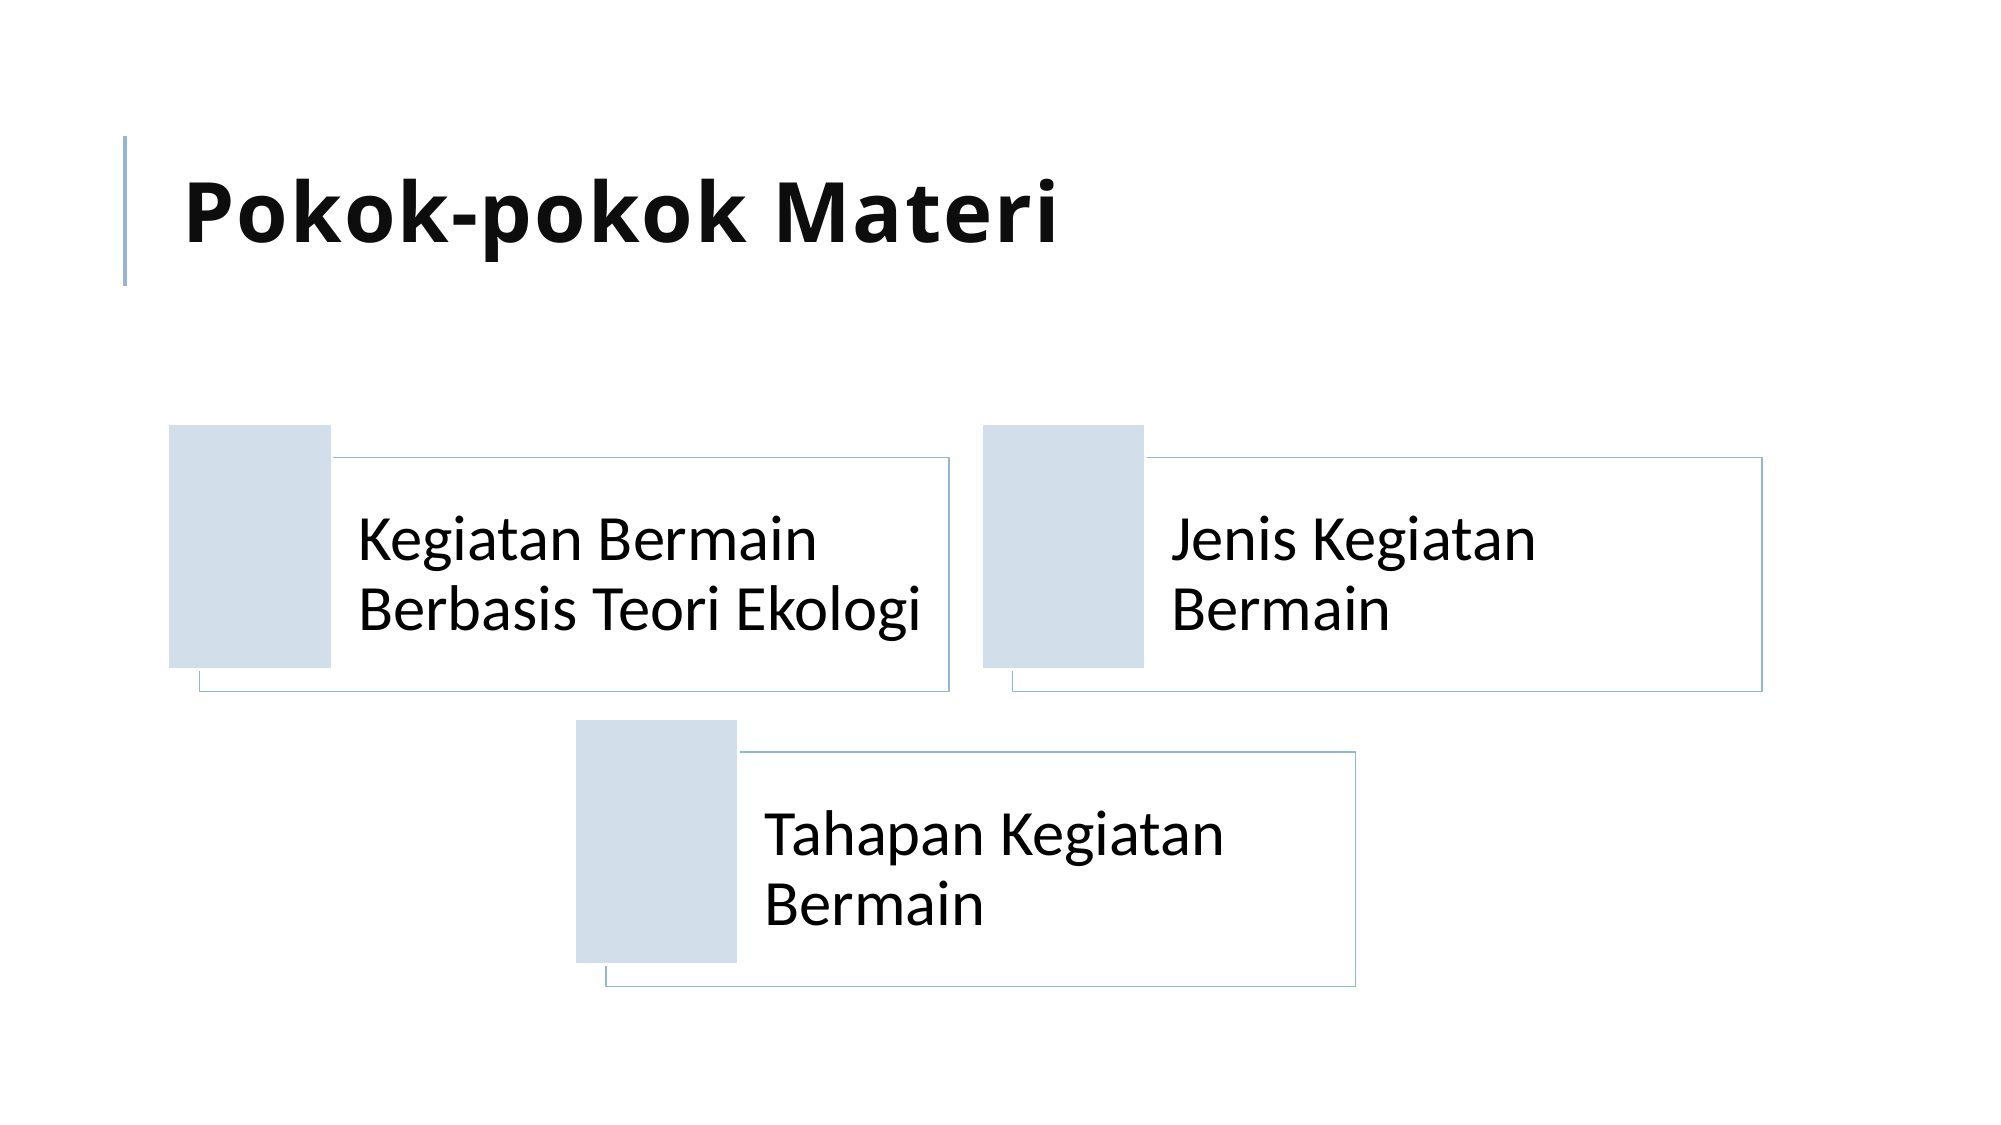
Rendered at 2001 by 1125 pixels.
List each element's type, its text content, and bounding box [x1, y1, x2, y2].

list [167, 374, 1763, 1036]
title Pokok-pokok Materi [168, 96, 1763, 342]
